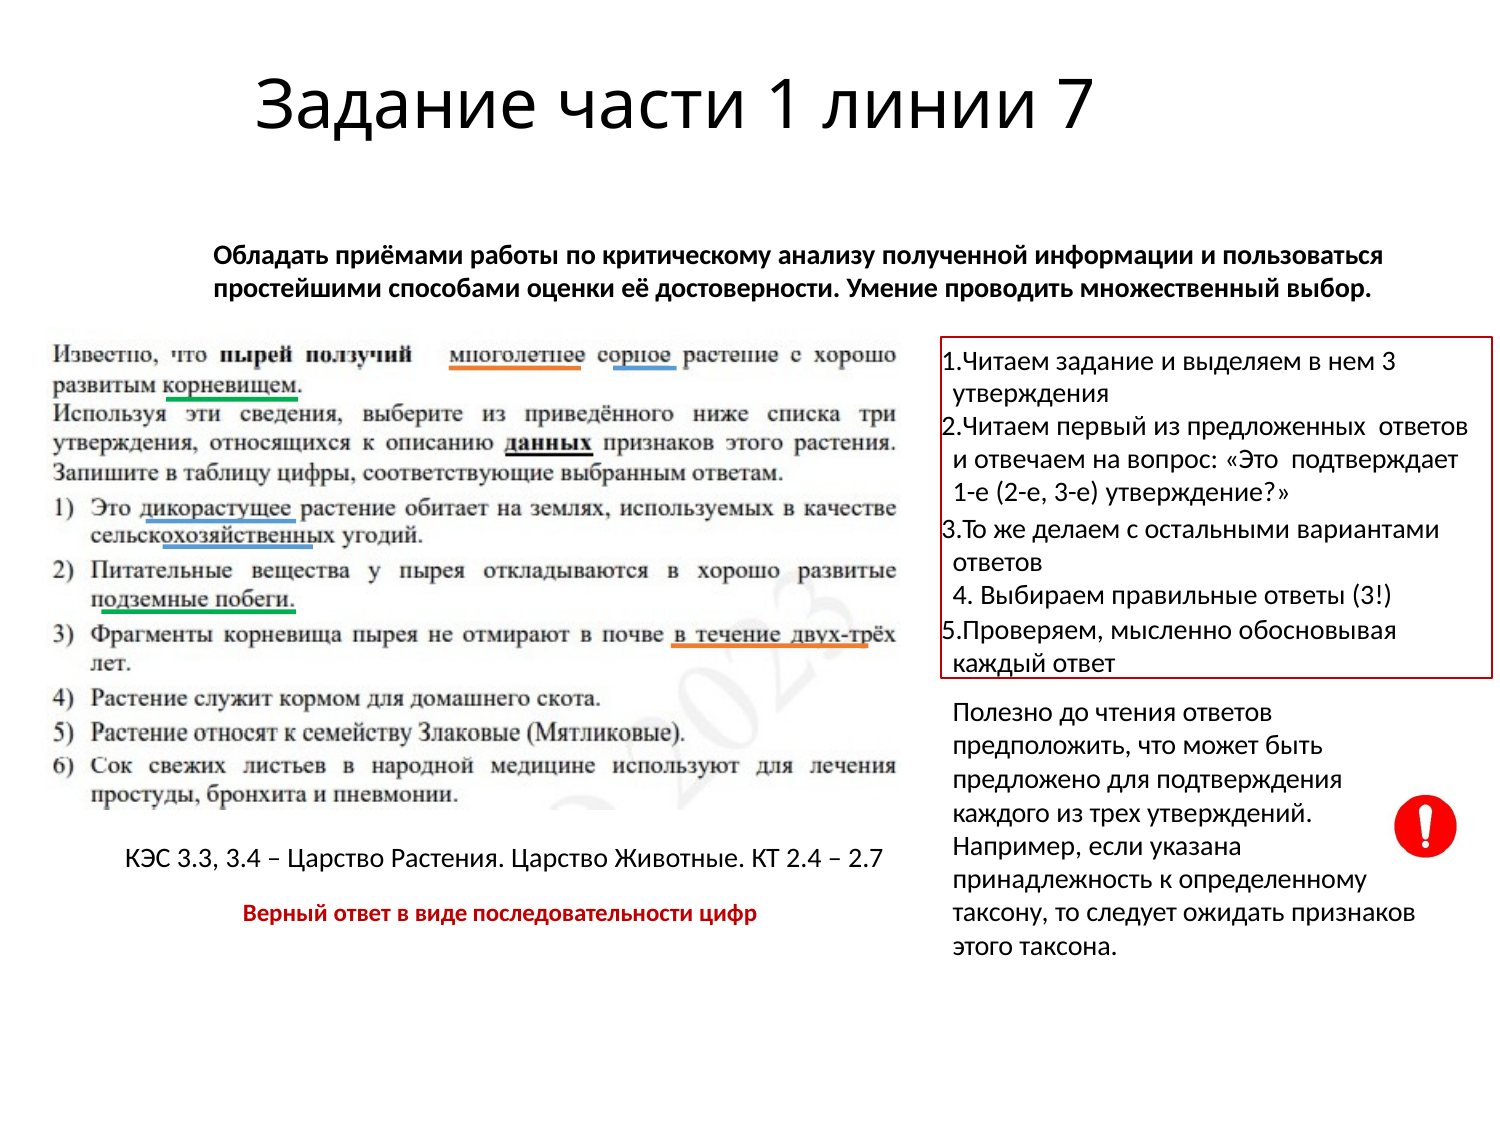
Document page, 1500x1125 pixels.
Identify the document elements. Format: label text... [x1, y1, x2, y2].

text_box Полезно до чтения ответов предположить, что может быть предложено для подтверждения каждого из трех утверждений. Например, если указана принадлежность к определенному таксону, то следует ожидать признаков этого таксона. [951, 691, 1425, 962]
text_box Читаем задание и выделяем в нем 3 утверждения Читаем первый из предложенных ответов и отвечаем на вопрос: «Это подтверждает 1-е (2-е, 3-е) утверждение?» То же делаем с остальными вариантами ответов Выбираем правильные ответы (3!) Проверяем, мысленно обосновывая каждый ответ [941, 336, 1492, 679]
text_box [46, 327, 901, 810]
text_box КЭС 3.3, 3.4 – Царство Растения. Царство Животные. КТ 2.4 – 2.7 [123, 838, 891, 874]
text_box Верный ответ в виде последовательности цифр [241, 895, 763, 927]
picture [1387, 787, 1462, 863]
text_box Обладать приёмами работы по критическому анализу полученной информации и пользоваться простейшими способами оценки её достоверности. Умение проводить множественный выбор. [211, 234, 1399, 304]
title Задание части 1 линии 7 [192, 10, 1421, 201]
